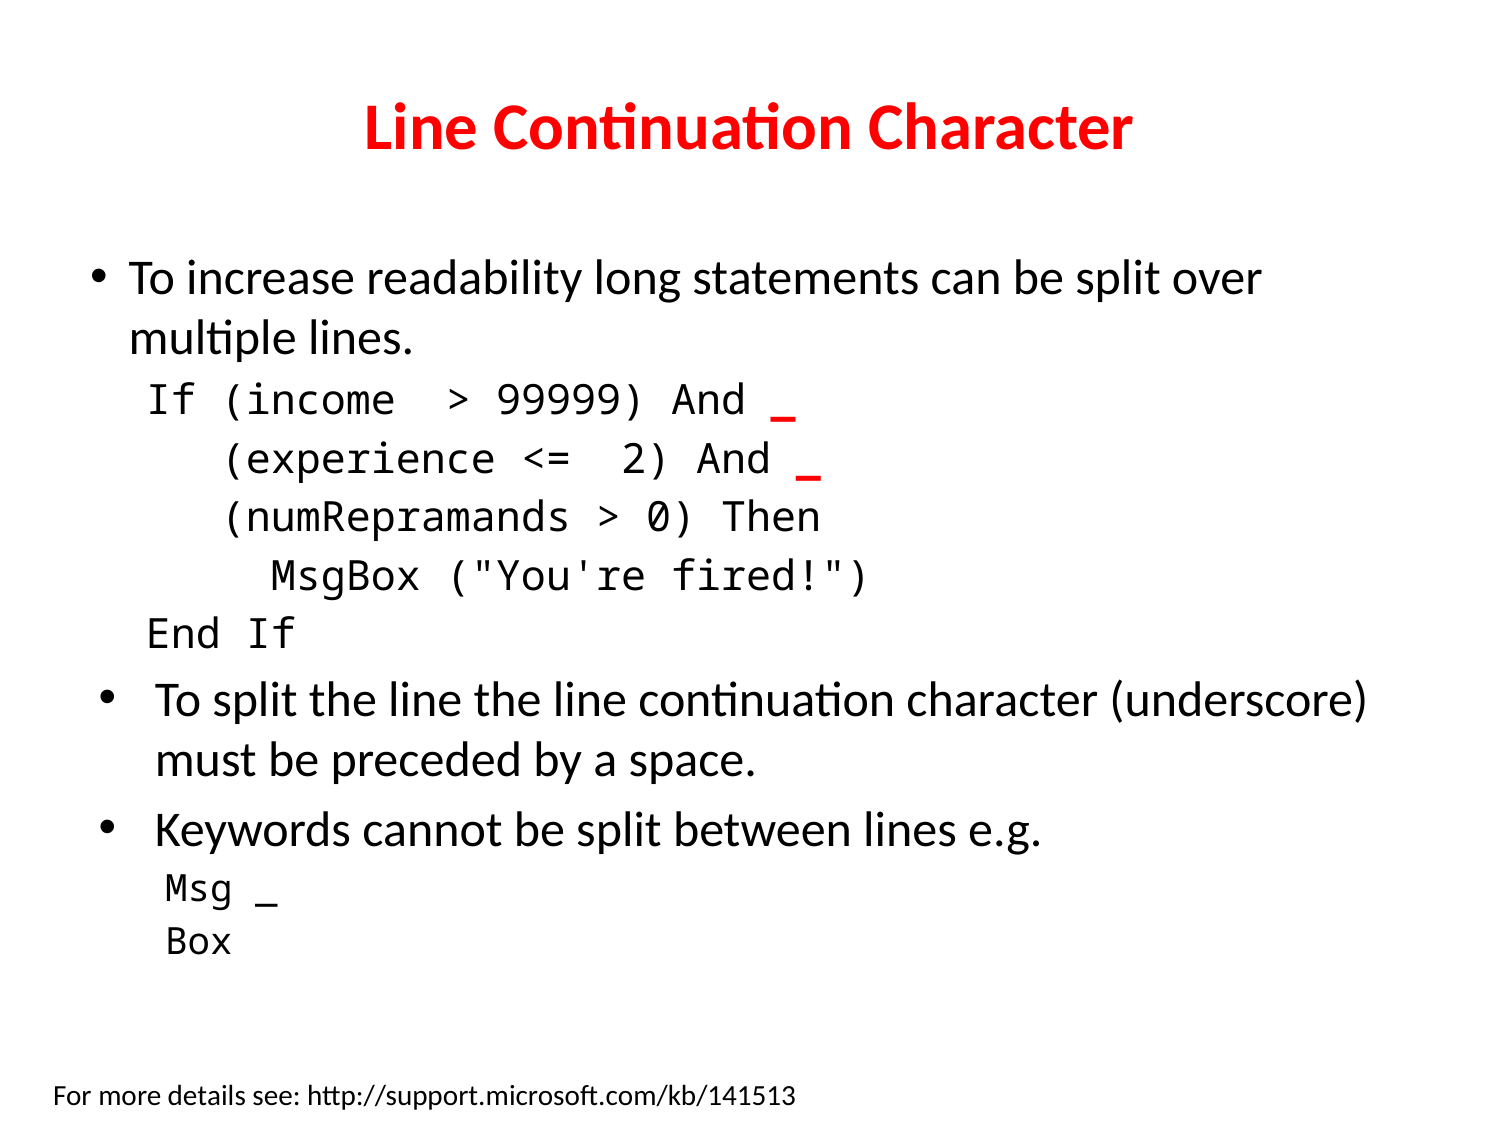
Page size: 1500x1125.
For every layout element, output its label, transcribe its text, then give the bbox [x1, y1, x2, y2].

list To increase readability long statements can be split over multiple lines. If (income > 99999) And _ (experience <= 2) And _ (numRepramands > 0) Then MsgBox ("You're fired!") End If To split the line the line continuation character (underscore) must be preceded by a space. Keywords cannot be split between lines e.g. Msg _ Box [75, 237, 1425, 1063]
title Line Continuation Character [75, 45, 1425, 200]
text_box For more details see: http://support.microsoft.com/kb/141513 [38, 1069, 812, 1119]
